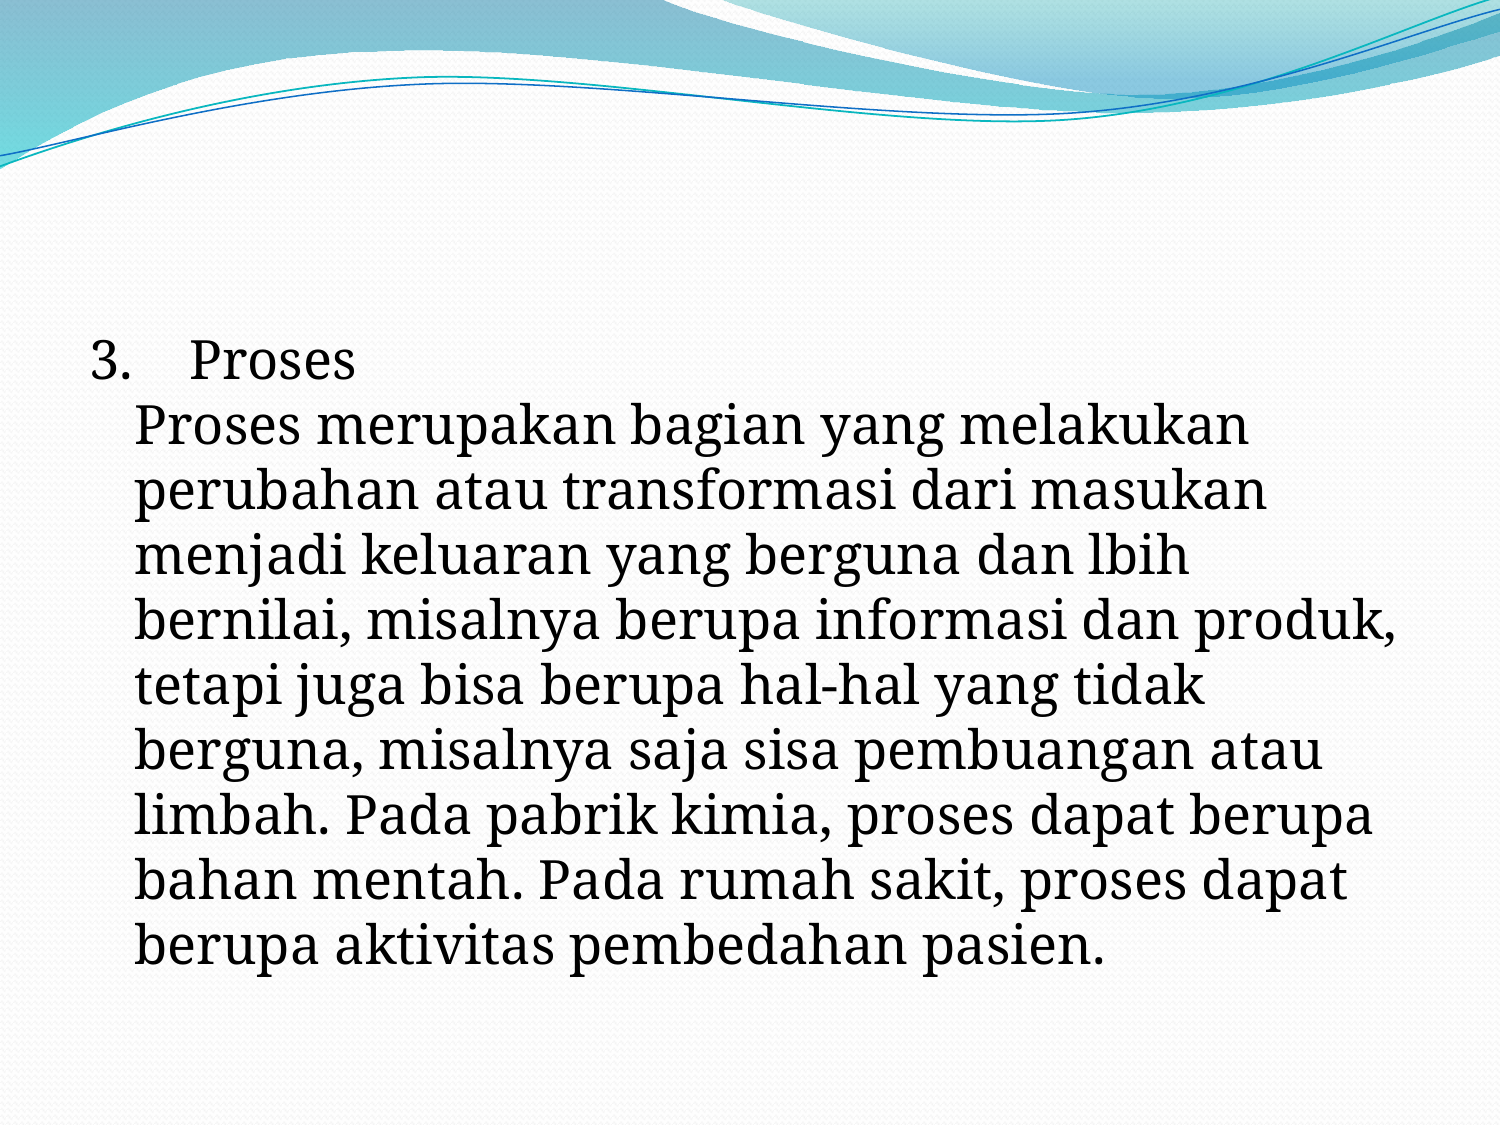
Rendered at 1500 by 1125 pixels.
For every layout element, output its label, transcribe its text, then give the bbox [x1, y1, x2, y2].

list 3. Proses Proses merupakan bagian yang melakukan perubahan atau transformasi dari masukan menjadi keluaran yang berguna dan lbih bernilai, misalnya berupa informasi dan produk, tetapi juga bisa berupa hal-hal yang tidak berguna, misalnya saja sisa pembuangan atau limbah. Pada pabrik kimia, proses dapat berupa bahan mentah. Pada rumah sakit, proses dapat berupa aktivitas pembedahan pasien. [75, 317, 1425, 1038]
